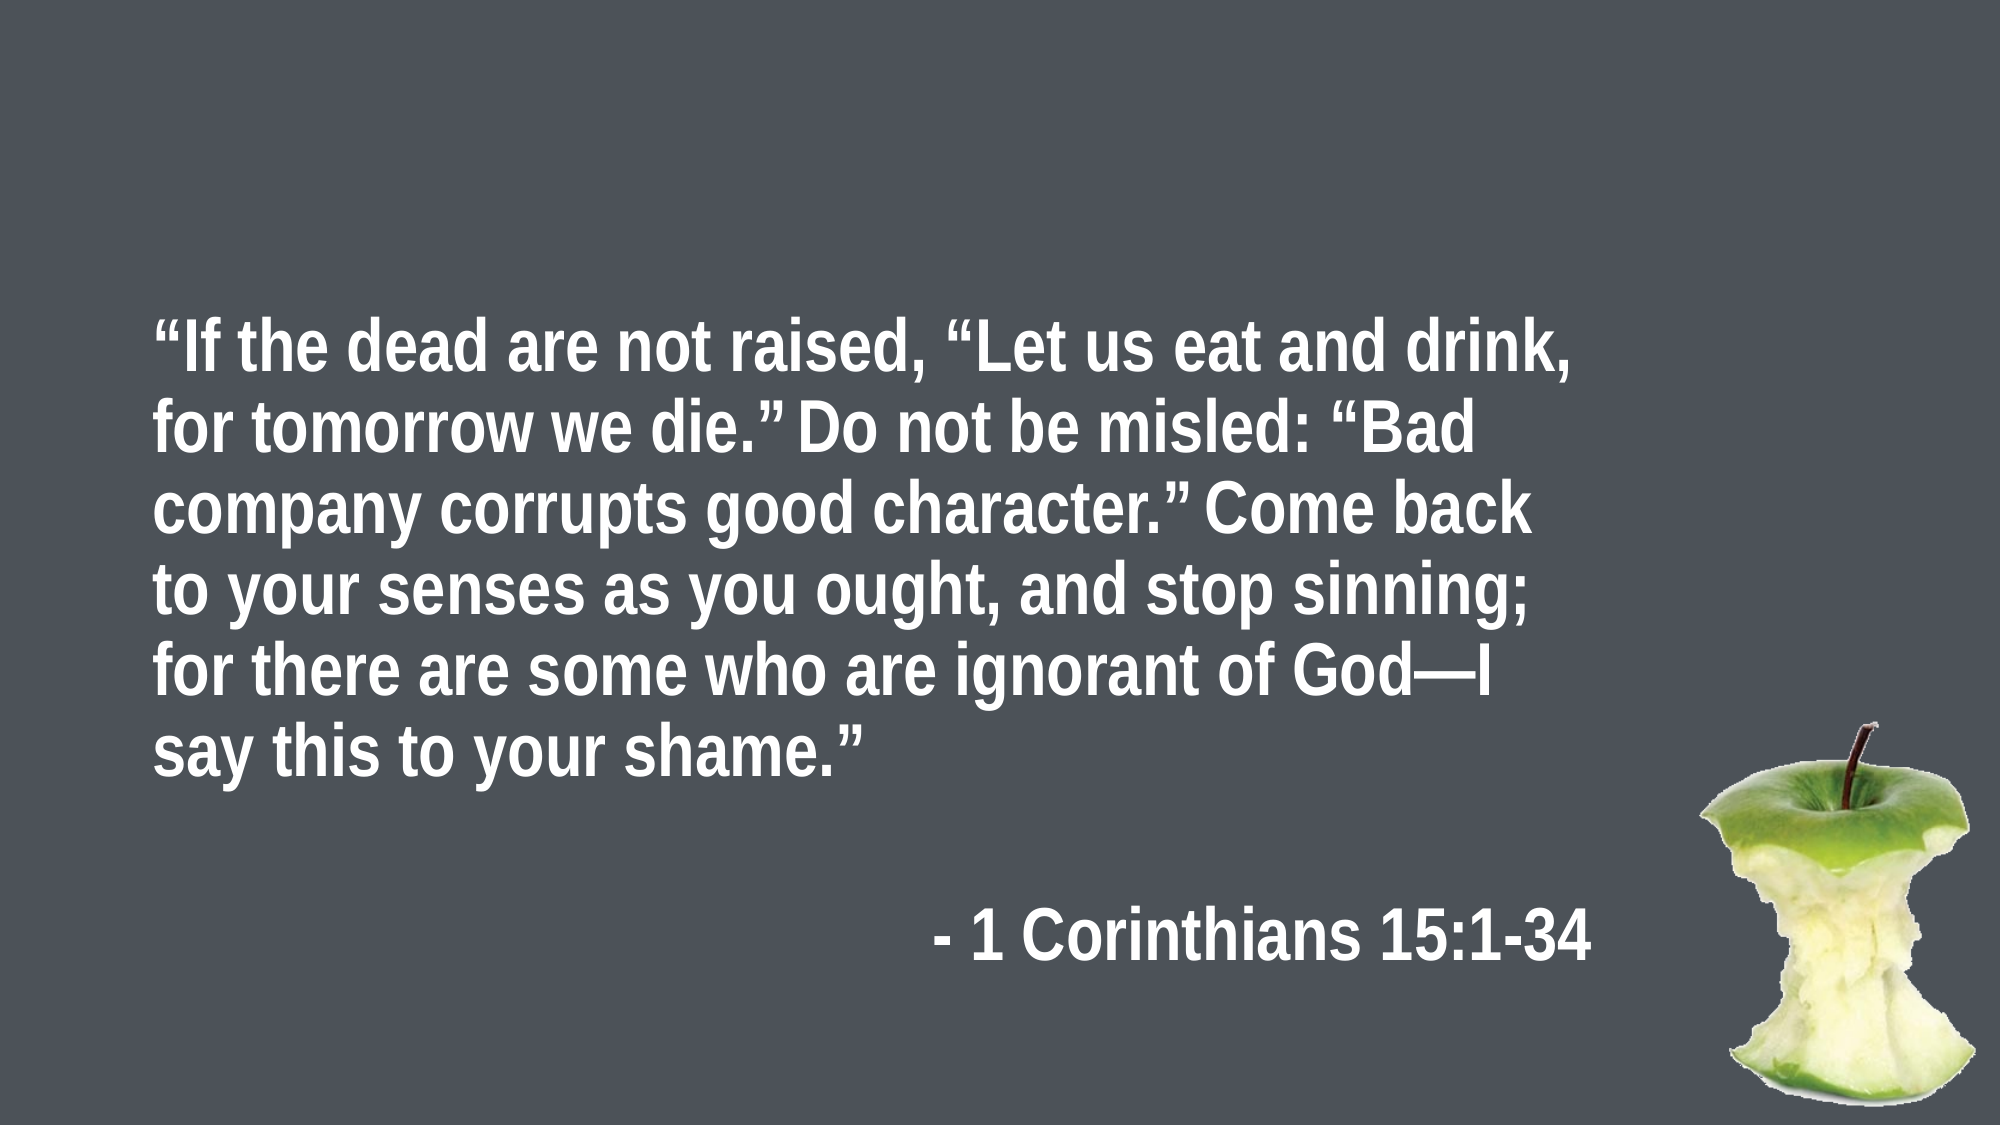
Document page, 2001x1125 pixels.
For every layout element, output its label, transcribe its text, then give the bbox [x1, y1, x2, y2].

list “If the dead are not raised, “Let us eat and drink, for tomorrow we die.” Do not be misled: “Bad company corrupts good character.” Come back to your senses as you ought, and stop sinning; for there are some who are ignorant of God—I say this to your shame.” - 1 Corinthians 15:1-34 [137, 299, 1608, 1014]
picture [1673, 656, 2001, 1125]
